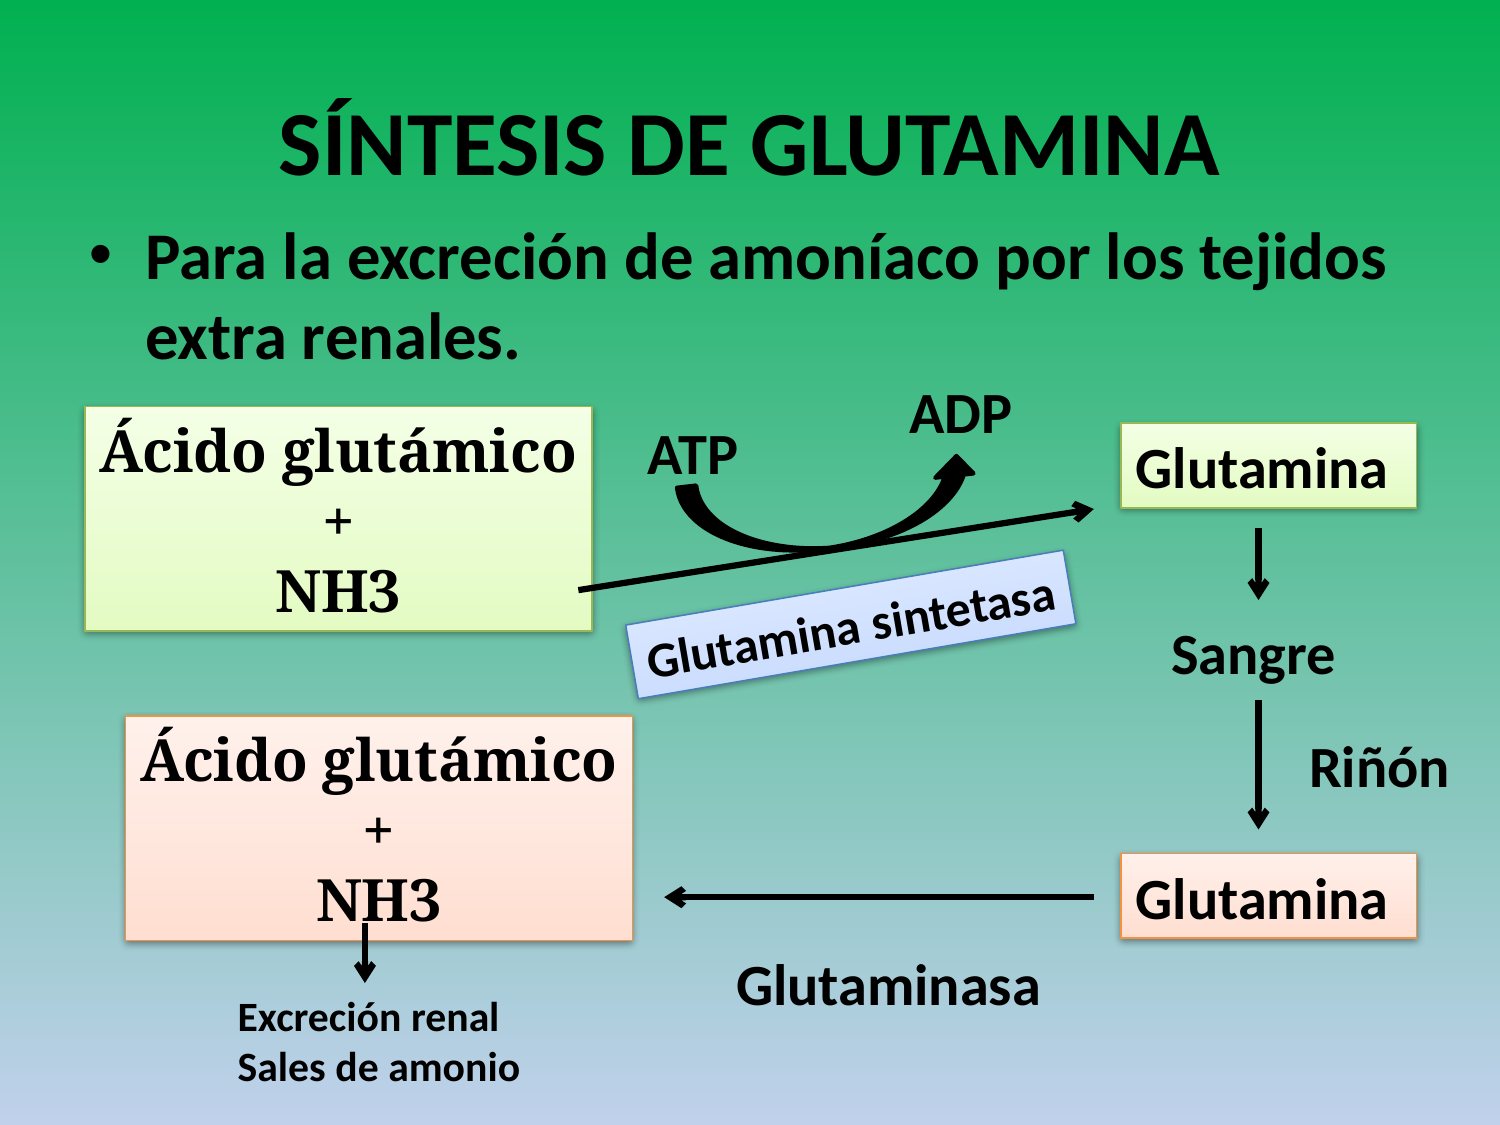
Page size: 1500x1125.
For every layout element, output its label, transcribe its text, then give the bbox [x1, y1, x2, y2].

text_box Sangre [1156, 609, 1364, 694]
text_box ATP [632, 408, 753, 494]
text_box Excreción renal Sales de amonio [222, 982, 536, 1097]
list Para la excreción de amoníaco por los tejidos extra renales. [74, 205, 1424, 412]
text_box ADP [894, 367, 1028, 453]
text_box Ácido glutámico + NH3 [84, 406, 593, 632]
title SÍNTESIS DE GLUTAMINA [75, 45, 1425, 233]
text_box Glutamina [1120, 422, 1417, 509]
text_box Glutamina [1120, 853, 1417, 939]
text_box Ácido glutámico + NH3 [125, 715, 633, 941]
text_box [578, 508, 1095, 591]
text_box [920, 453, 976, 507]
text_box [674, 483, 708, 507]
text_box Glutamina sintetasa [624, 598, 1077, 700]
text_box Glutaminasa [721, 939, 1070, 1025]
text_box Riñón [1294, 721, 1479, 807]
